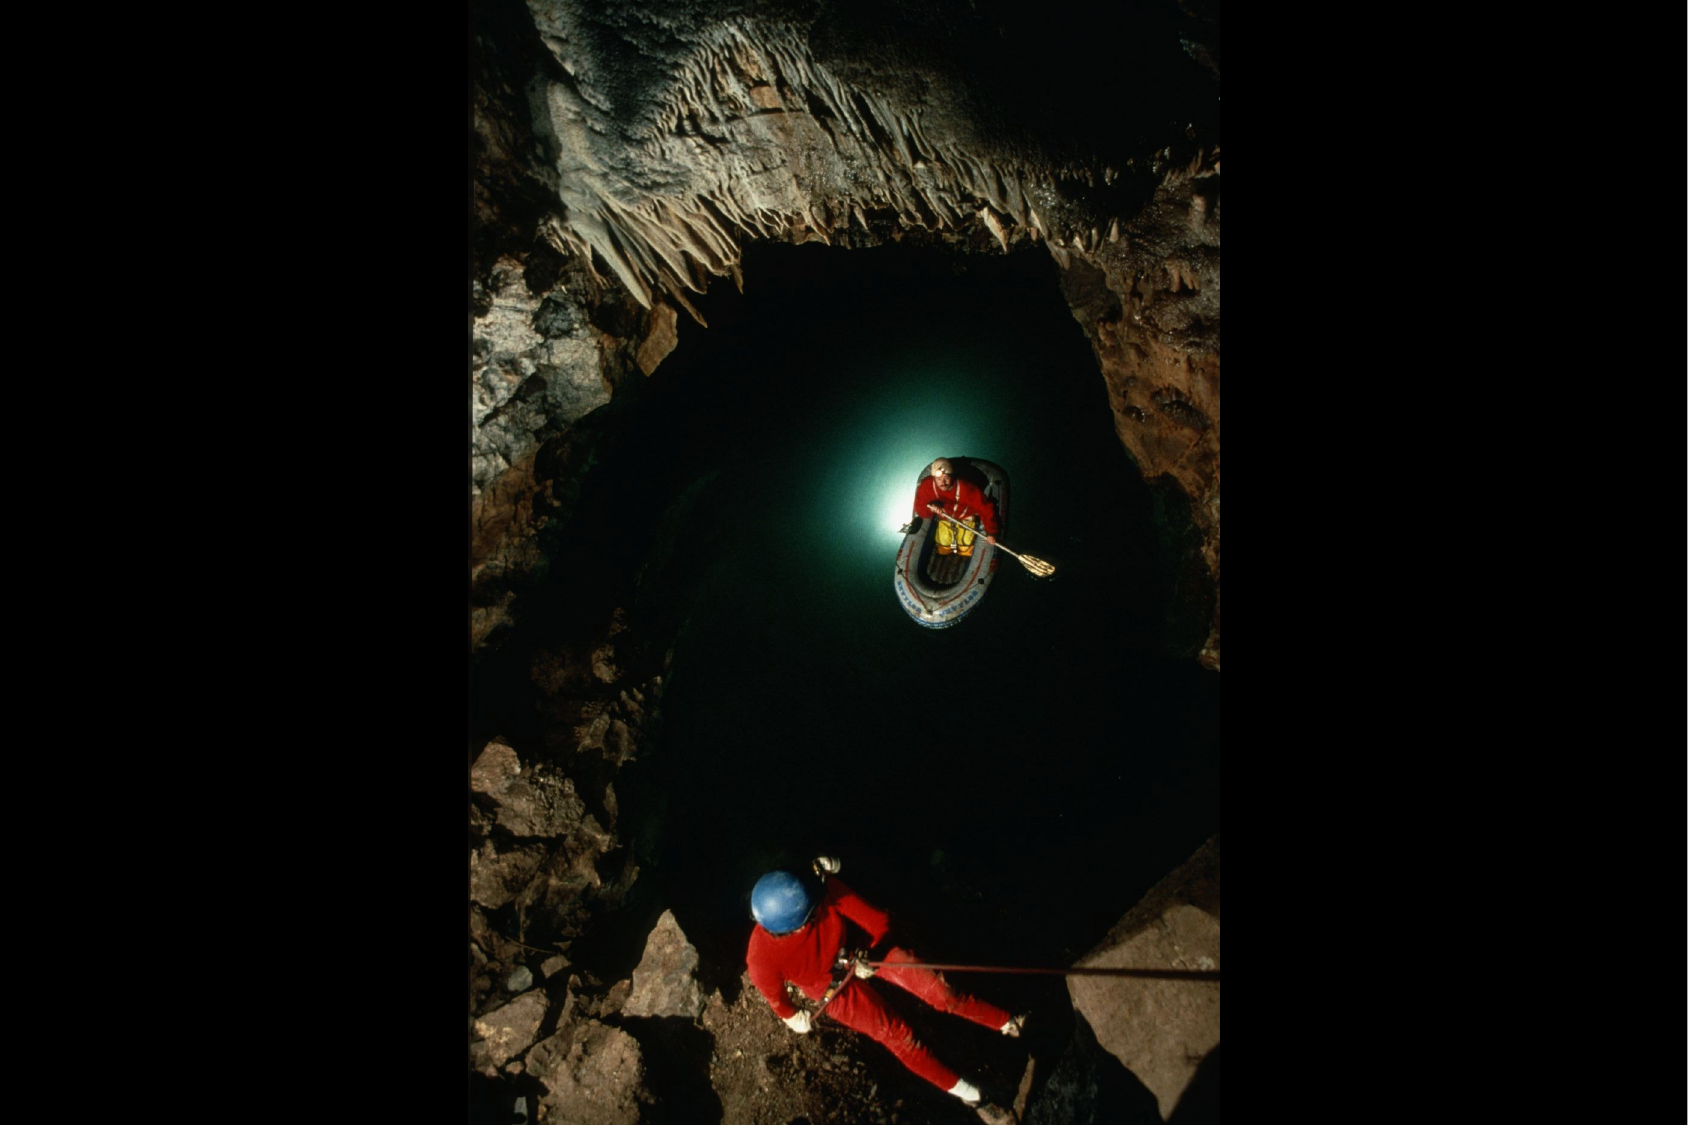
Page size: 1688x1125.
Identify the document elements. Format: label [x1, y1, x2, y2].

picture [467, 0, 1220, 1125]
